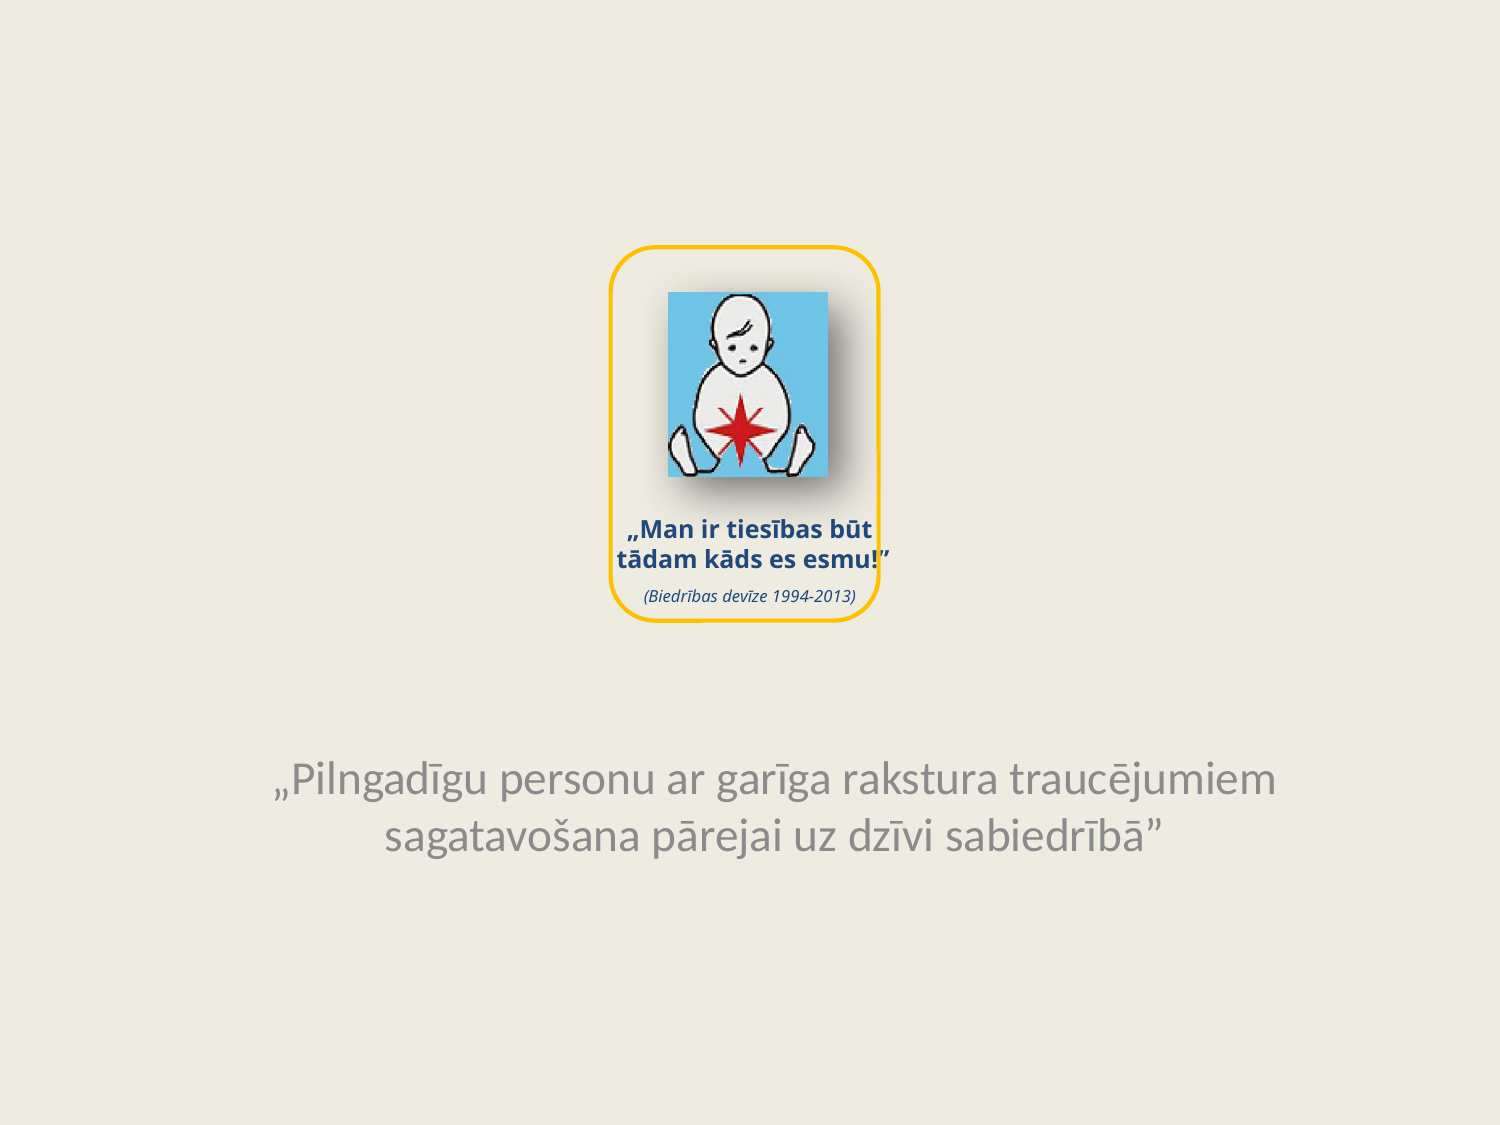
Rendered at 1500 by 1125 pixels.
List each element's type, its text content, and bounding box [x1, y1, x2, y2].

title [112, 549, 1388, 1038]
subtitle „Pilngadīgu personu ar garīga rakstura traucējumiem sagatavošana pārejai uz dzīvi sabiedrībā” [249, 739, 1300, 1113]
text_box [593, 246, 907, 621]
